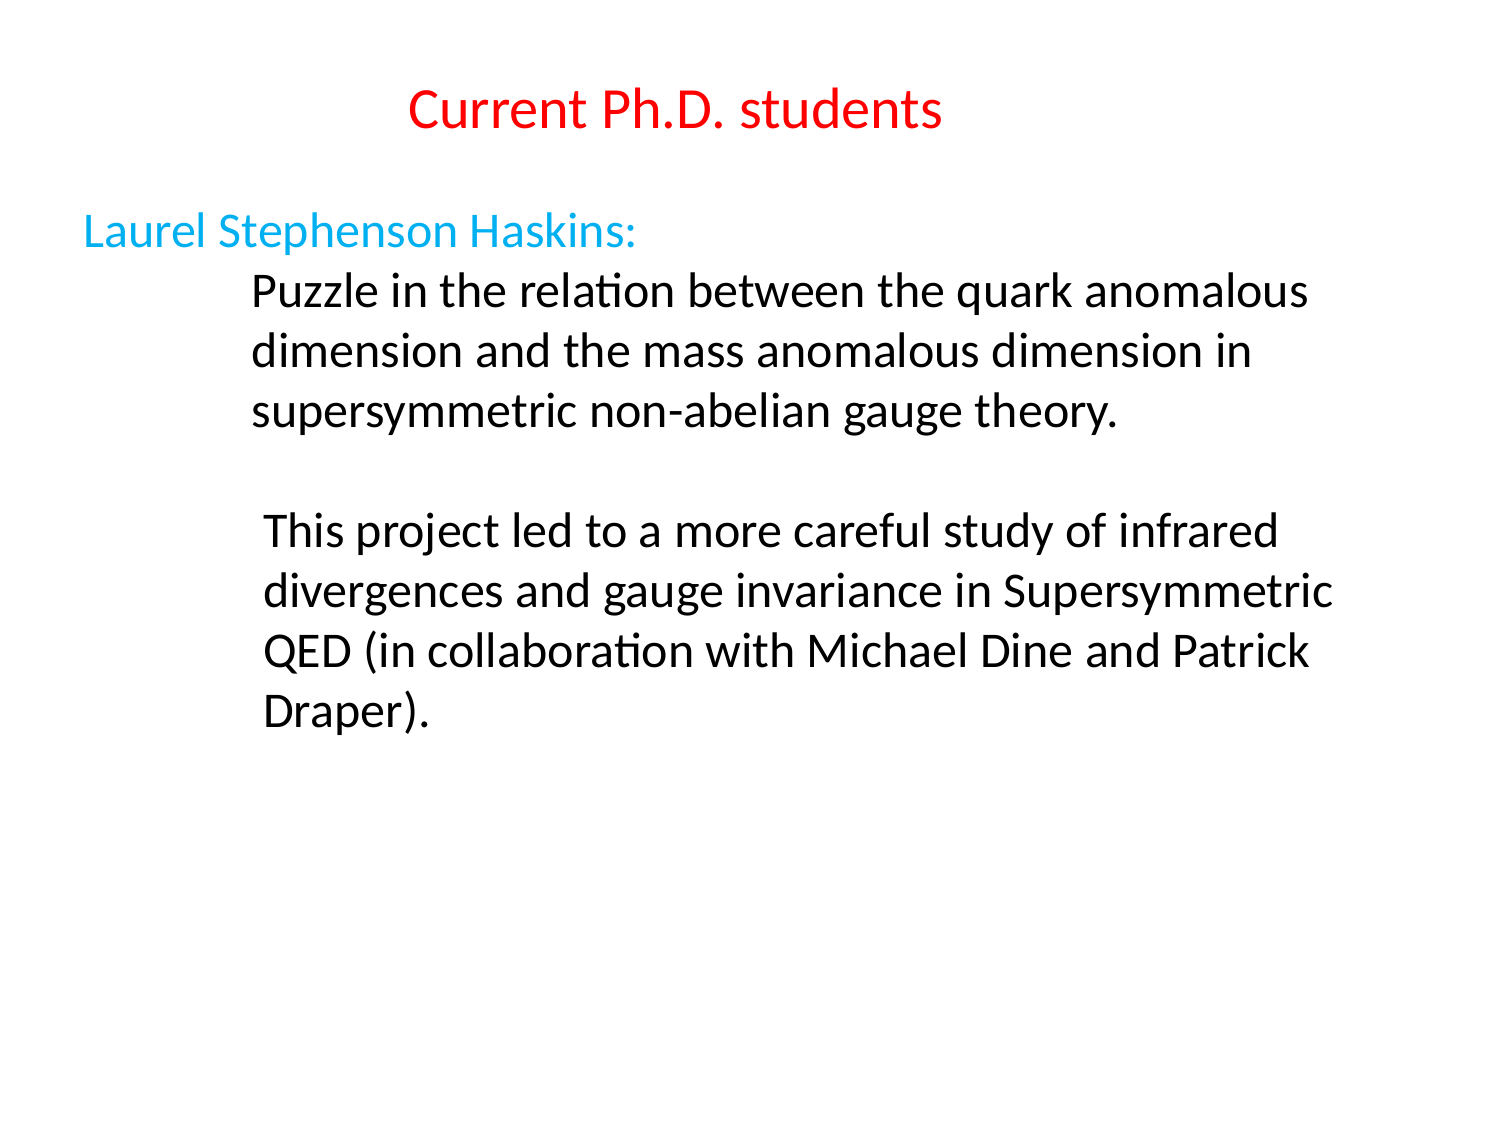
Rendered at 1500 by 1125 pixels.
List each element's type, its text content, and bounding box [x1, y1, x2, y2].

text_box Laurel Stephenson Haskins: Puzzle in the relation between the quark anomalous dimension and the mass anomalous dimension in supersymmetric non-abelian gauge theory. This project led to a more careful study of infrared divergences and gauge invariance in Supersymmetric QED (in collaboration with Michael Dine and Patrick Draper). [68, 189, 1350, 745]
text_box Current Ph.D. students [393, 62, 1094, 148]
